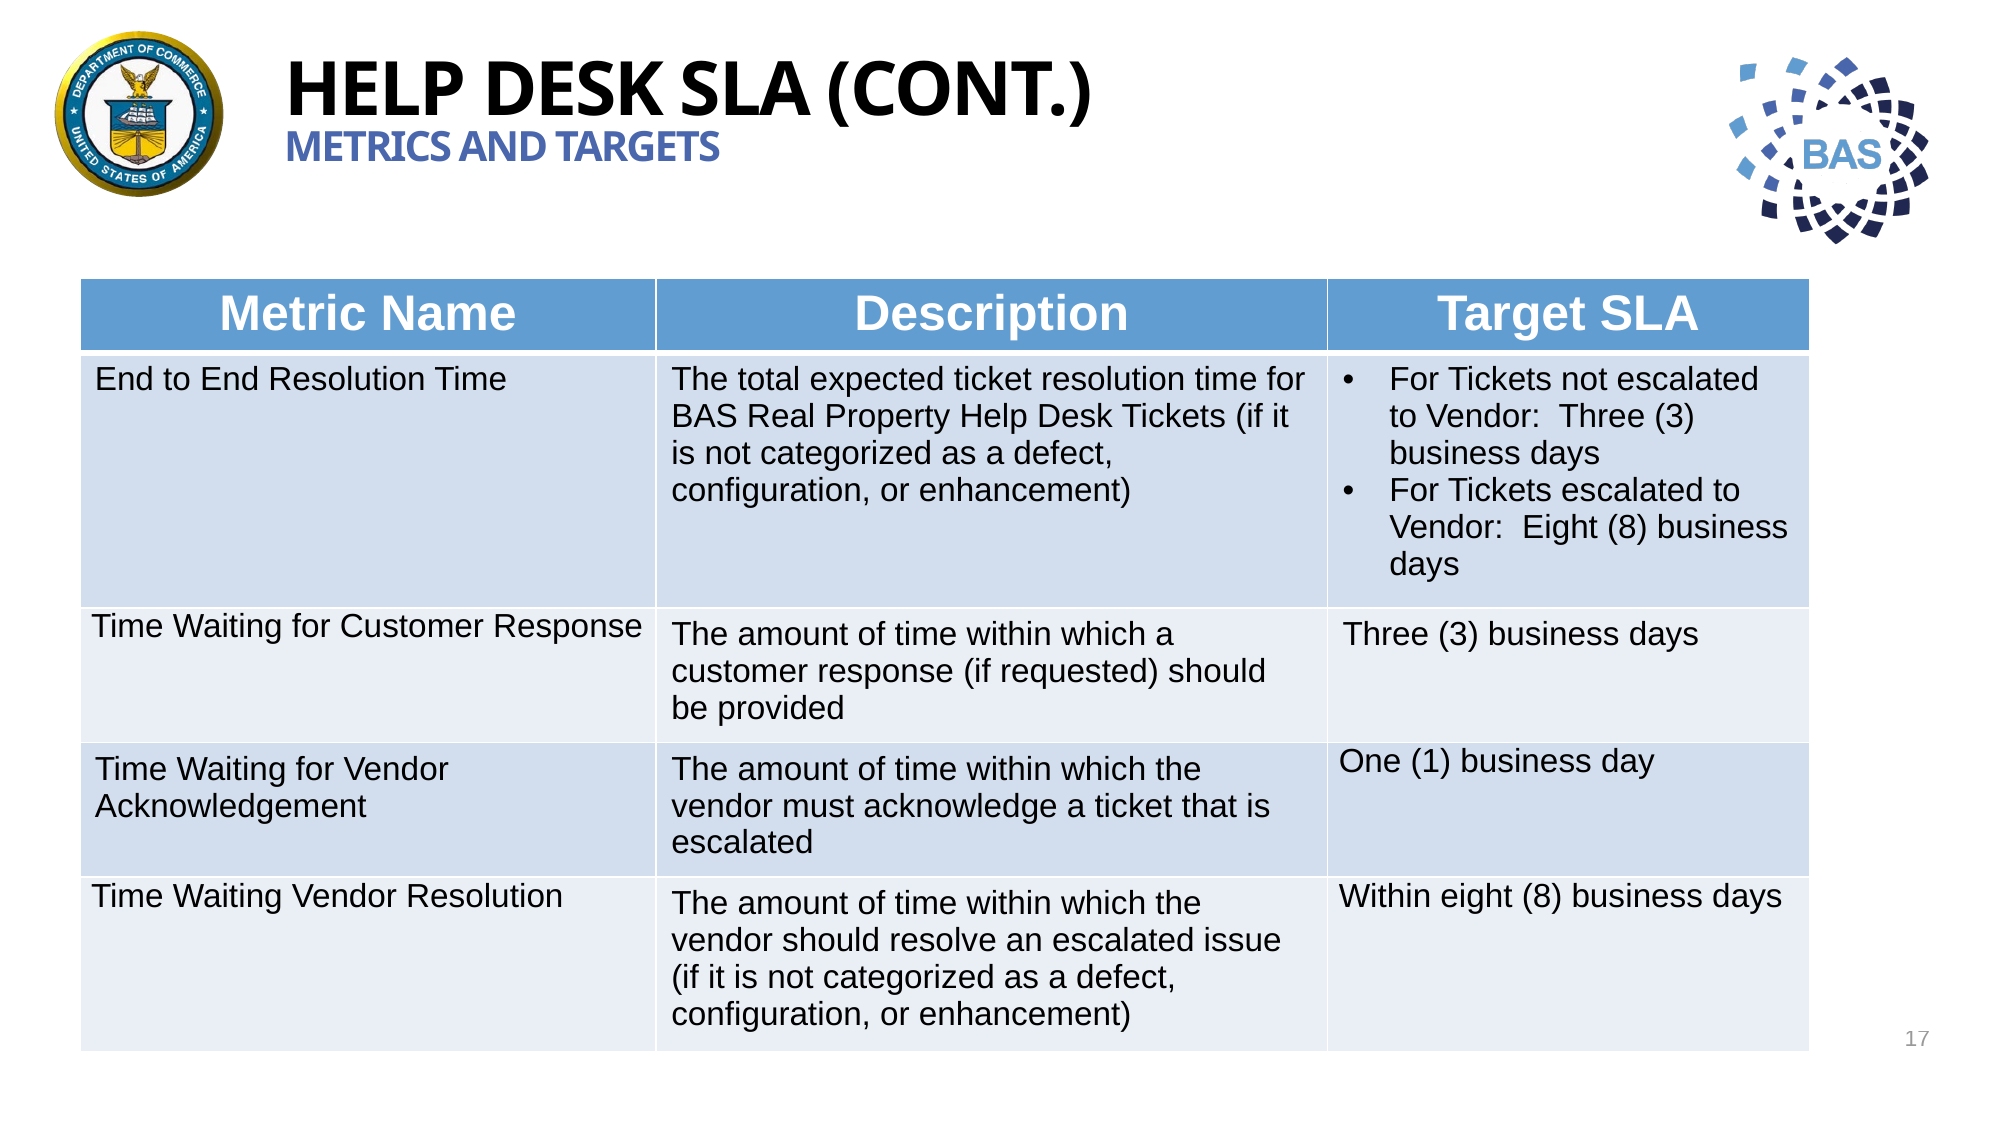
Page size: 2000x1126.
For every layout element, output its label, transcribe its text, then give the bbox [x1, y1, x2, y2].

table_cell The amount of time within which a customer response (if requested) should be provided [657, 609, 1327, 742]
table_header Metric Name [81, 279, 655, 350]
table_header Description [657, 279, 1327, 350]
table_header Target SLA [1328, 279, 1809, 350]
table_cell Time Waiting Vendor Resolution [81, 878, 655, 1051]
table_cell Time Waiting for Customer Response [81, 609, 655, 742]
table_cell One (1) business day [1328, 743, 1809, 876]
picture [54, 31, 224, 197]
text_box Help Desk SLA (cont.) Metrics and Targets [284, 50, 1740, 170]
table_cell The amount of time within which the vendor must acknowledge a ticket that is escalated [657, 743, 1327, 876]
table_cell Within eight (8) business days [1328, 878, 1809, 1051]
picture [1726, 57, 1935, 247]
table_cell End to End Resolution Time [81, 356, 655, 607]
table_cell The total expected ticket resolution time for BAS Real Property Help Desk Tickets (if it is not categorized as a defect, configuration, or enhancement) [657, 356, 1327, 607]
table_cell Three (3) business days [1328, 609, 1809, 742]
table_cell The amount of time within which the vendor should resolve an escalated issue (if it is not categorized as a defect, configuration, or enhancement) [657, 878, 1327, 1051]
table_cell Time Waiting for Vendor Acknowledgement [81, 743, 655, 876]
slide_number 17 [1885, 1020, 1949, 1055]
table_cell For Tickets not escalated to Vendor: Three (3) business days For Tickets escalated to Vendor: Eight (8) business days [1328, 356, 1809, 607]
